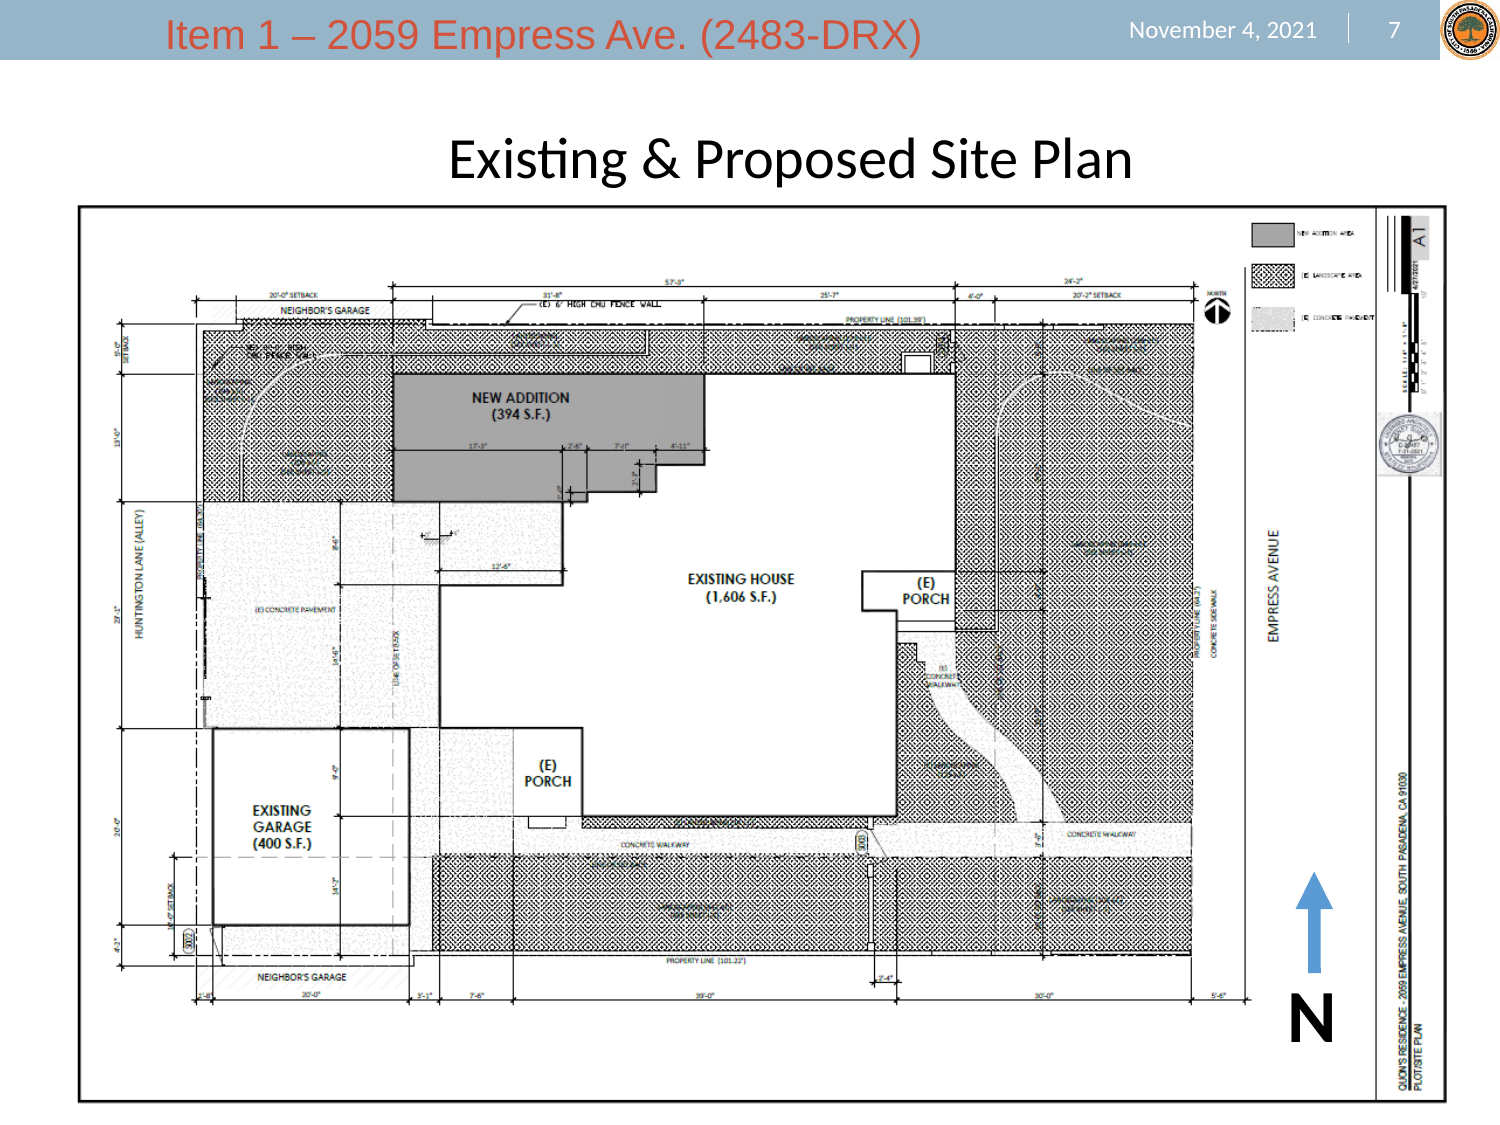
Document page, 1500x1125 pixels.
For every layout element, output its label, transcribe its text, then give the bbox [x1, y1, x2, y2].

picture [1440, 0, 1500, 60]
text_box Existing & Proposed Site Plan [433, 112, 1173, 198]
picture [68, 198, 1458, 1113]
